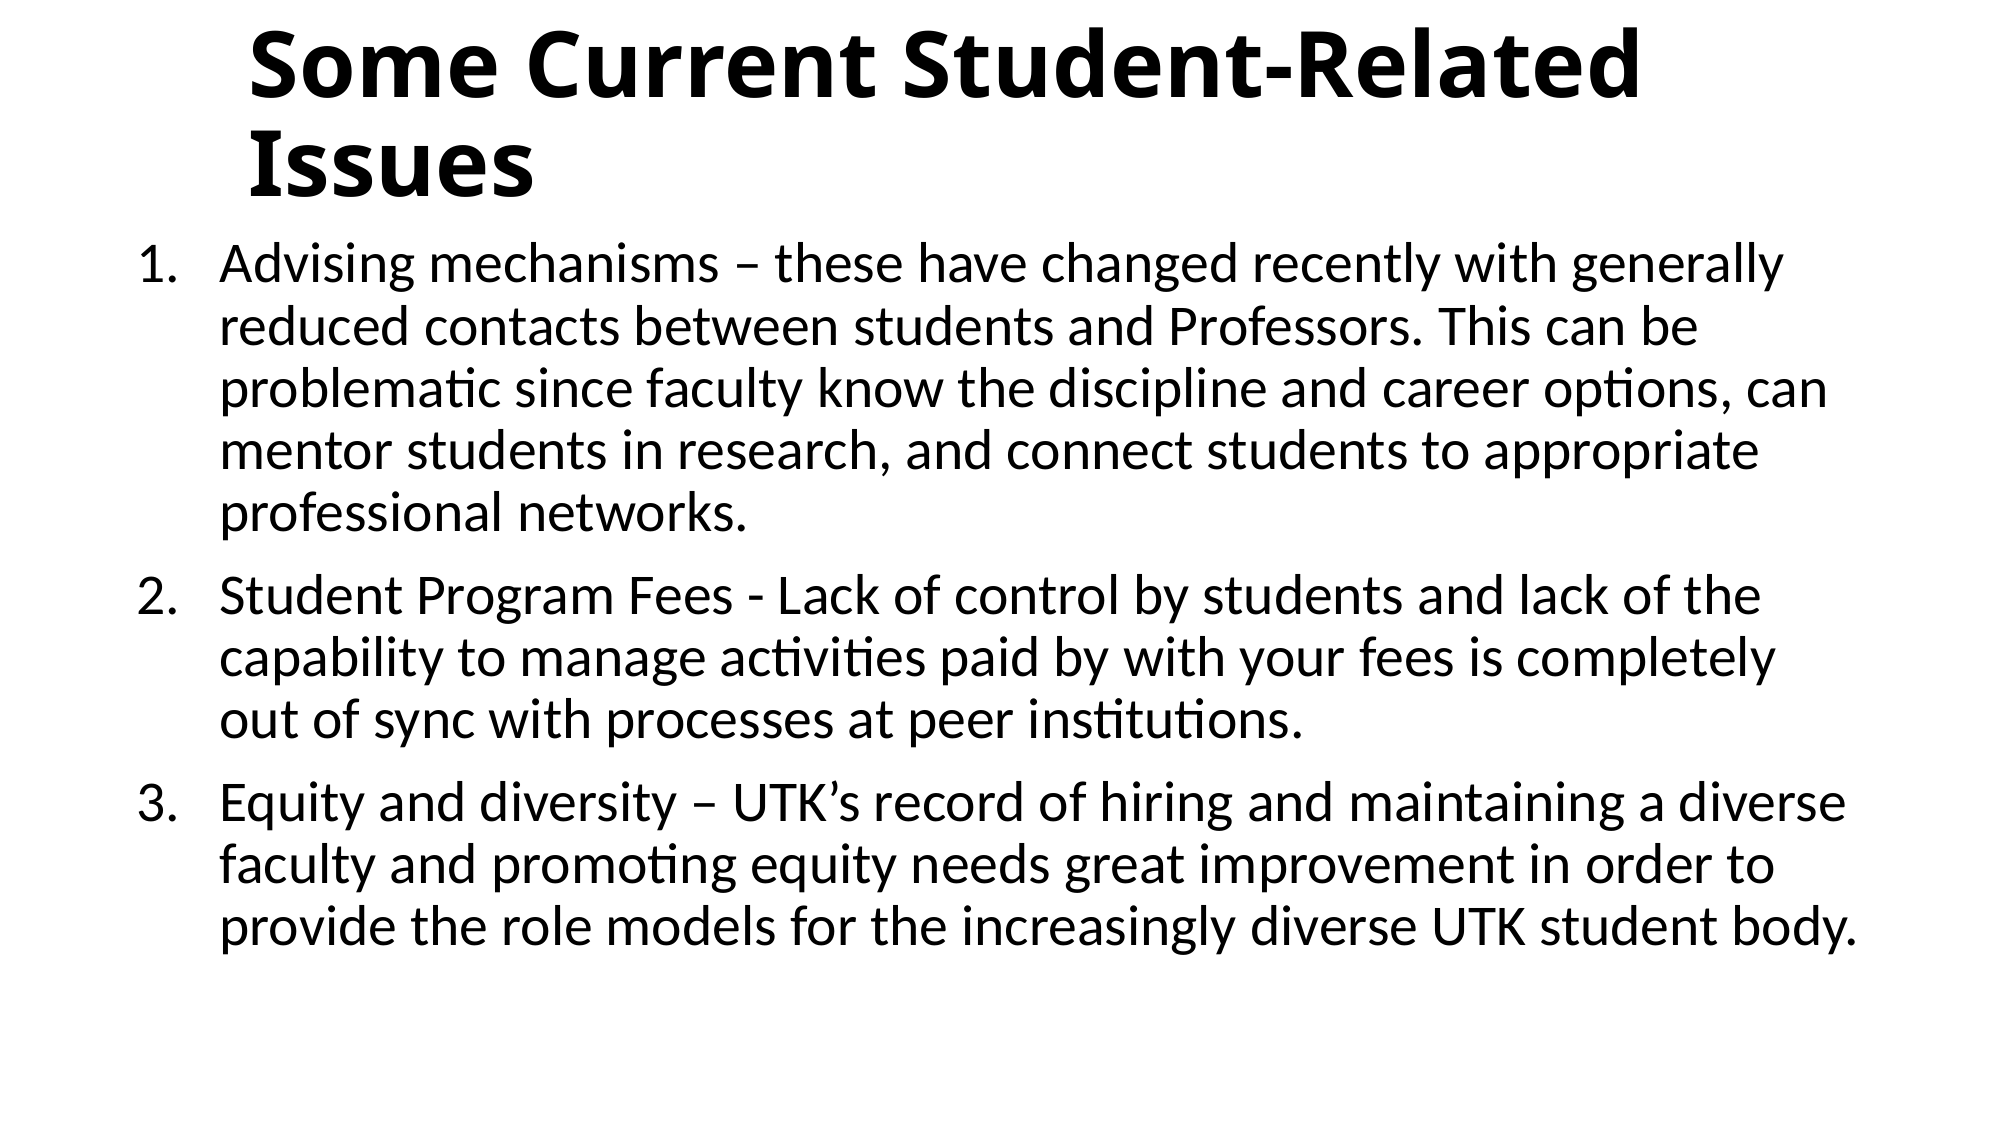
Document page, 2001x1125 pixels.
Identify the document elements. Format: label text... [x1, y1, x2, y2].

list Advising mechanisms – these have changed recently with generally reduced contacts between students and Professors. This can be problematic since faculty know the discipline and career options, can mentor students in research, and connect students to appropriate professional networks. Student Program Fees - Lack of control by students and lack of the capability to manage activities paid by with your fees is completely out of sync with processes at peer institutions. Equity and diversity – UTK’s record of hiring and maintaining a diverse faculty and promoting equity needs great improvement in order to provide the role models for the increasingly diverse UTK student body. [121, 225, 1879, 1031]
title Some Current Student-Related Issues [233, 8, 1959, 226]
